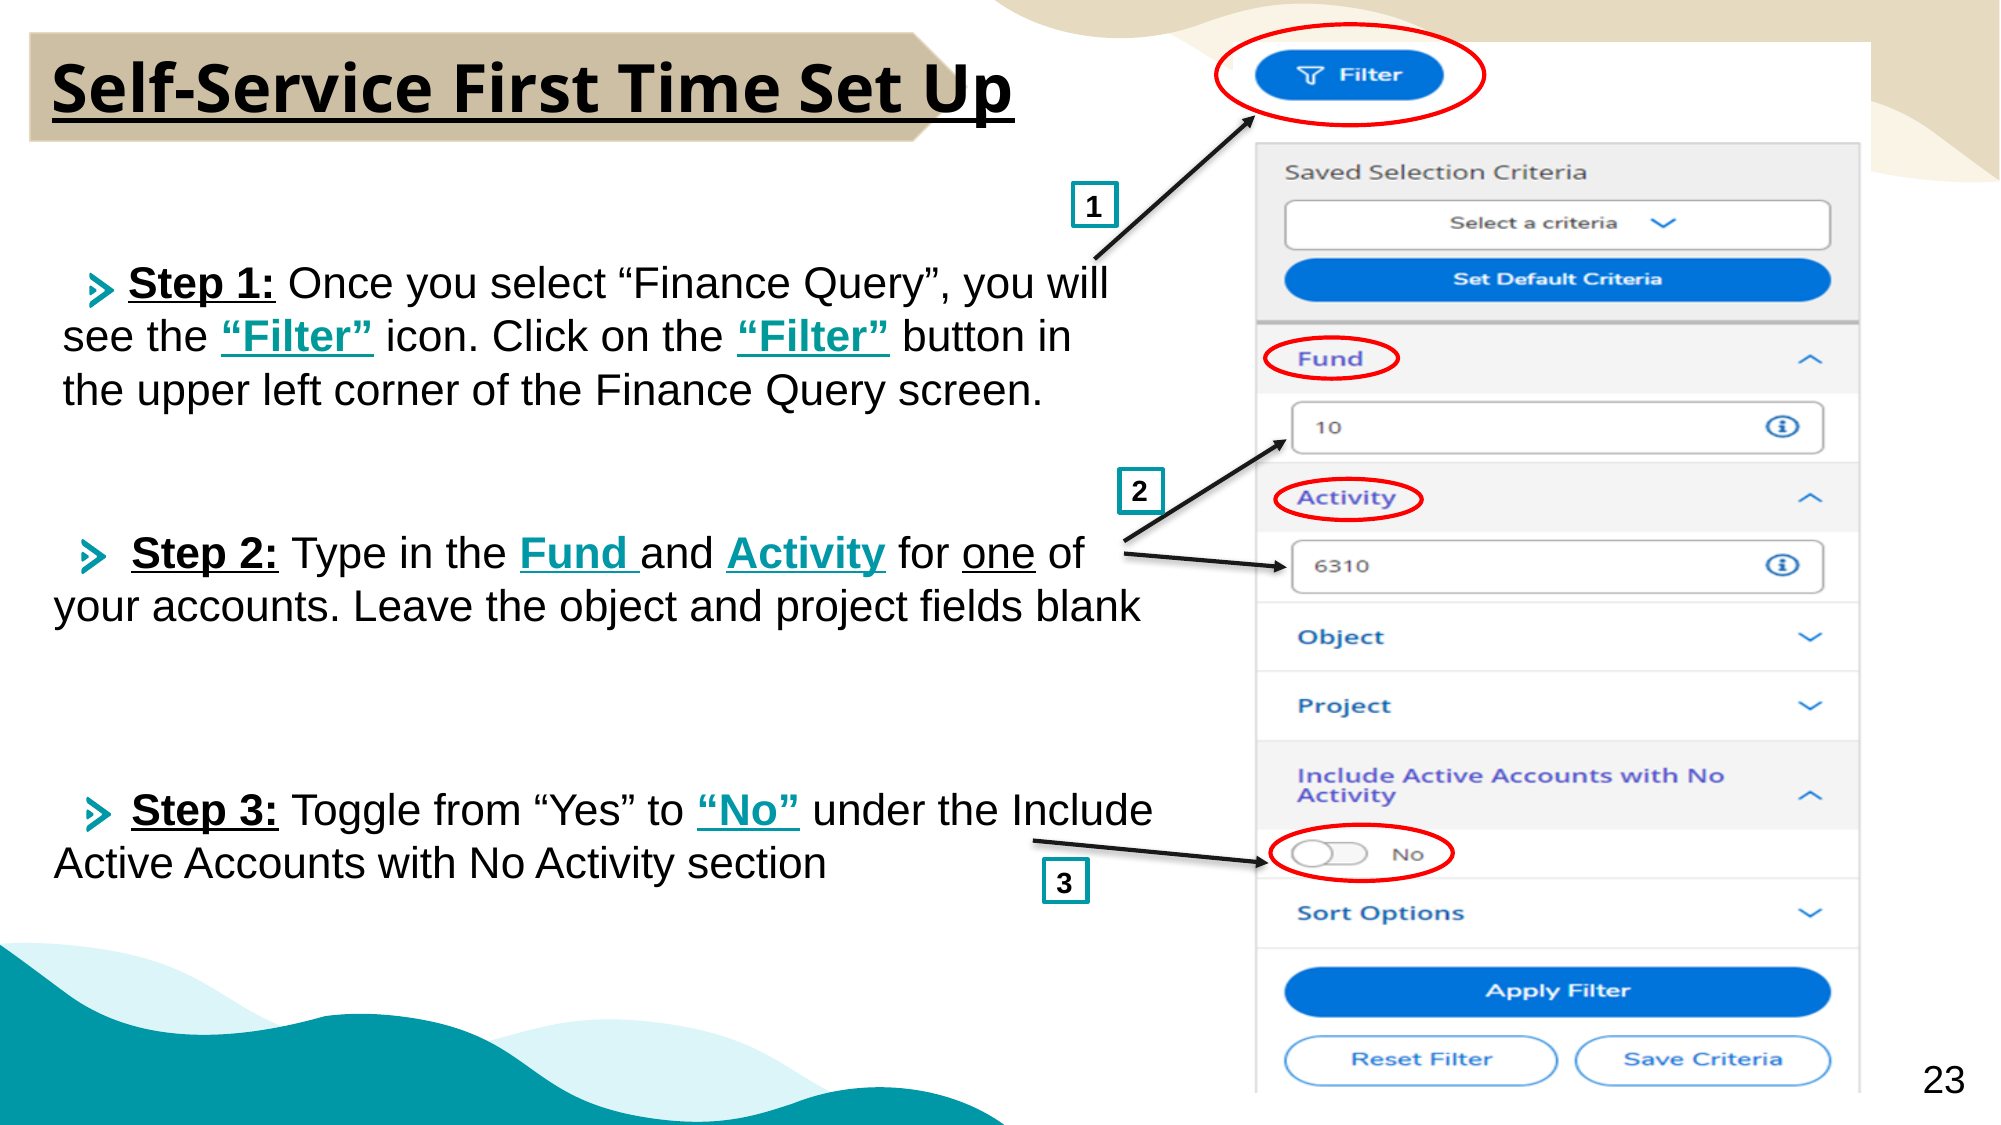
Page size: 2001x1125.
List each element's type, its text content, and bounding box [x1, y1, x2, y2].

text_box Step 3: Toggle from “Yes” to “No” under the Include Active Accounts with No Activity section [36, 773, 1188, 896]
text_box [81, 538, 107, 575]
text_box Self-Service First Time Set Up [37, 38, 1249, 134]
text_box Step 2: Type in the Fund and Activity for one of your accounts. Leave the object and project fields blank [36, 516, 1188, 639]
text_box 23 [1884, 1047, 1981, 1109]
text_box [88, 272, 115, 309]
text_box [1032, 840, 1269, 864]
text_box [1094, 115, 1256, 260]
text_box [1214, 52, 1227, 98]
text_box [1070, 178, 1117, 232]
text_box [1123, 553, 1288, 568]
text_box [1116, 464, 1163, 516]
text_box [1041, 856, 1088, 908]
text_box [1247, 22, 1453, 40]
text_box Step 1: Once you select “Finance Query”, you will see the “Filter” icon. Click on the “Filter” button in the upper left corner of the Finance Query screen. [45, 246, 1148, 478]
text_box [1123, 438, 1287, 542]
text_box [29, 32, 921, 142]
picture [1232, 42, 1872, 1093]
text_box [86, 796, 112, 833]
